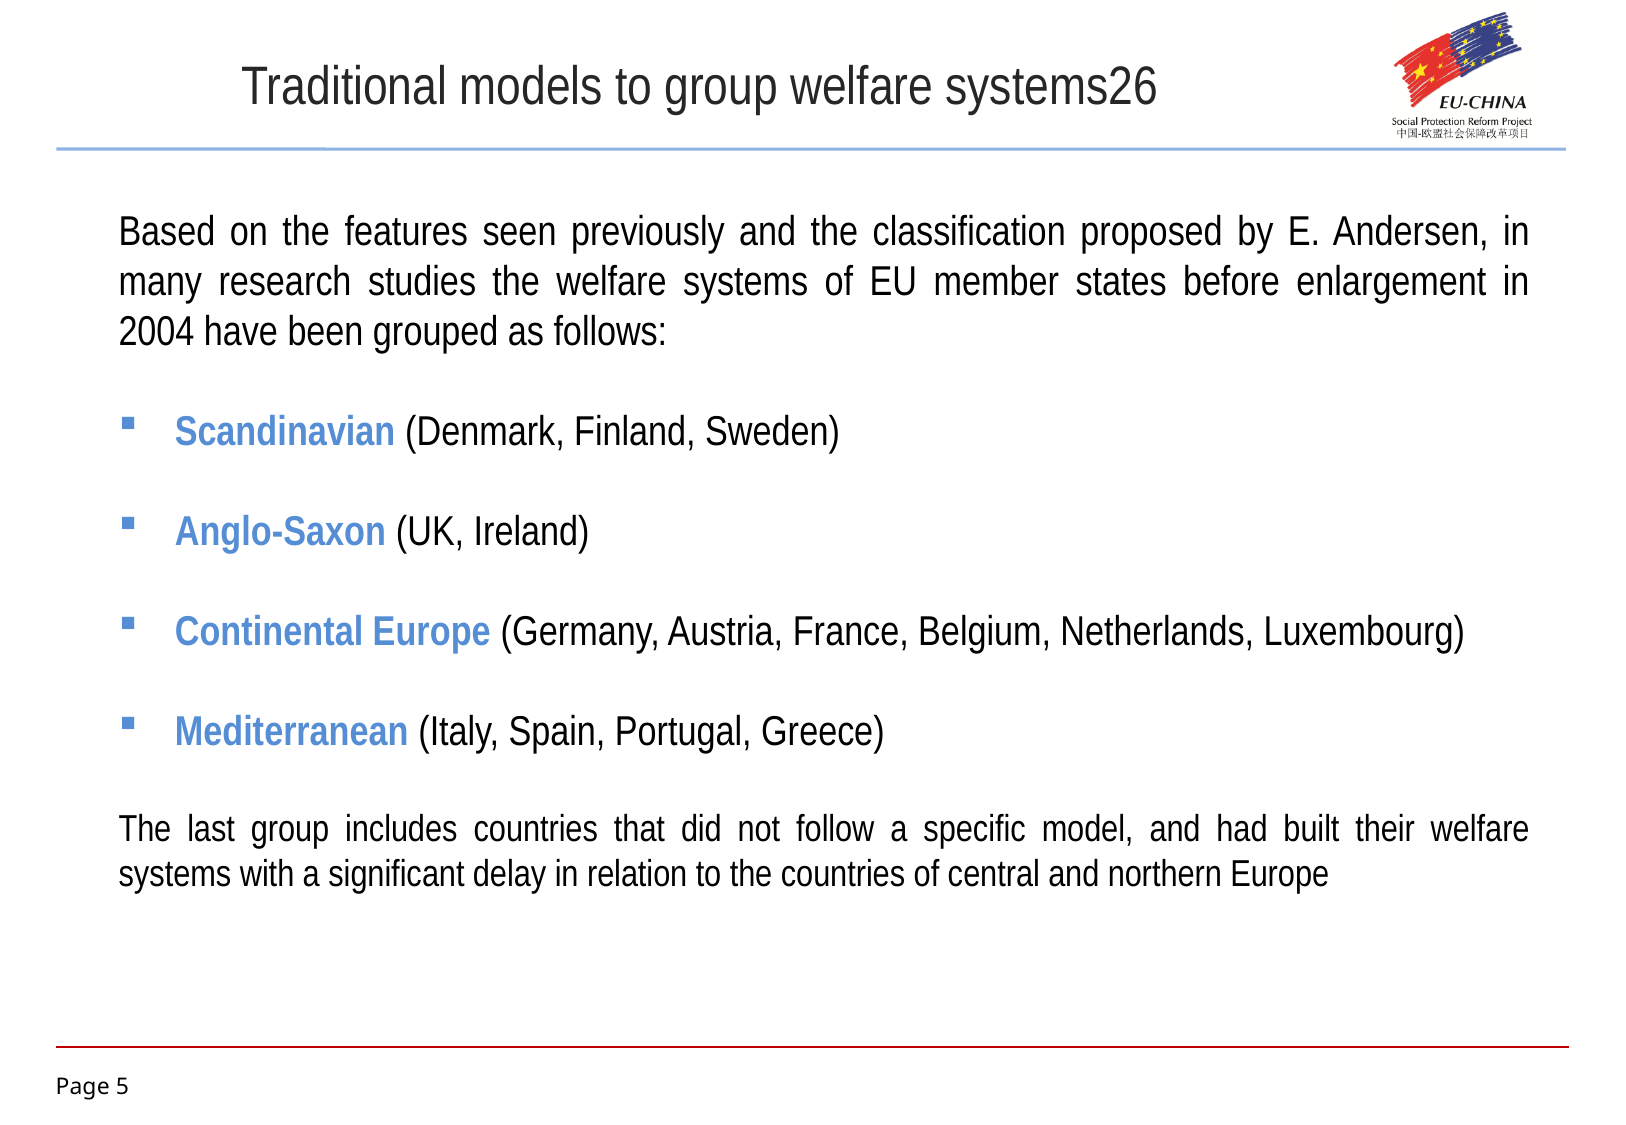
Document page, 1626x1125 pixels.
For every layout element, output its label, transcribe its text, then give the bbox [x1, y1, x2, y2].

text_box Traditional models to group welfare systems26 [115, 42, 1285, 136]
picture [1387, 0, 1537, 147]
text_box Based on the features seen previously and the classification proposed by E. Andersen, in many research studies the welfare systems of EU member states before enlargement in 2004 have been grouped as follows: Scandinavian (Denmark, Finland, Sweden) Anglo-Saxon (UK, Ireland) Continental Europe (Germany, Austria, France, Belgium, Netherlands, Luxembourg) Mediterranean (Italy, Spain, Portugal, Greece) The last group includes countries that did not follow a specific model, and had built their welfare systems with a significant delay in relation to the countries of central and northern Europe [103, 196, 1545, 902]
